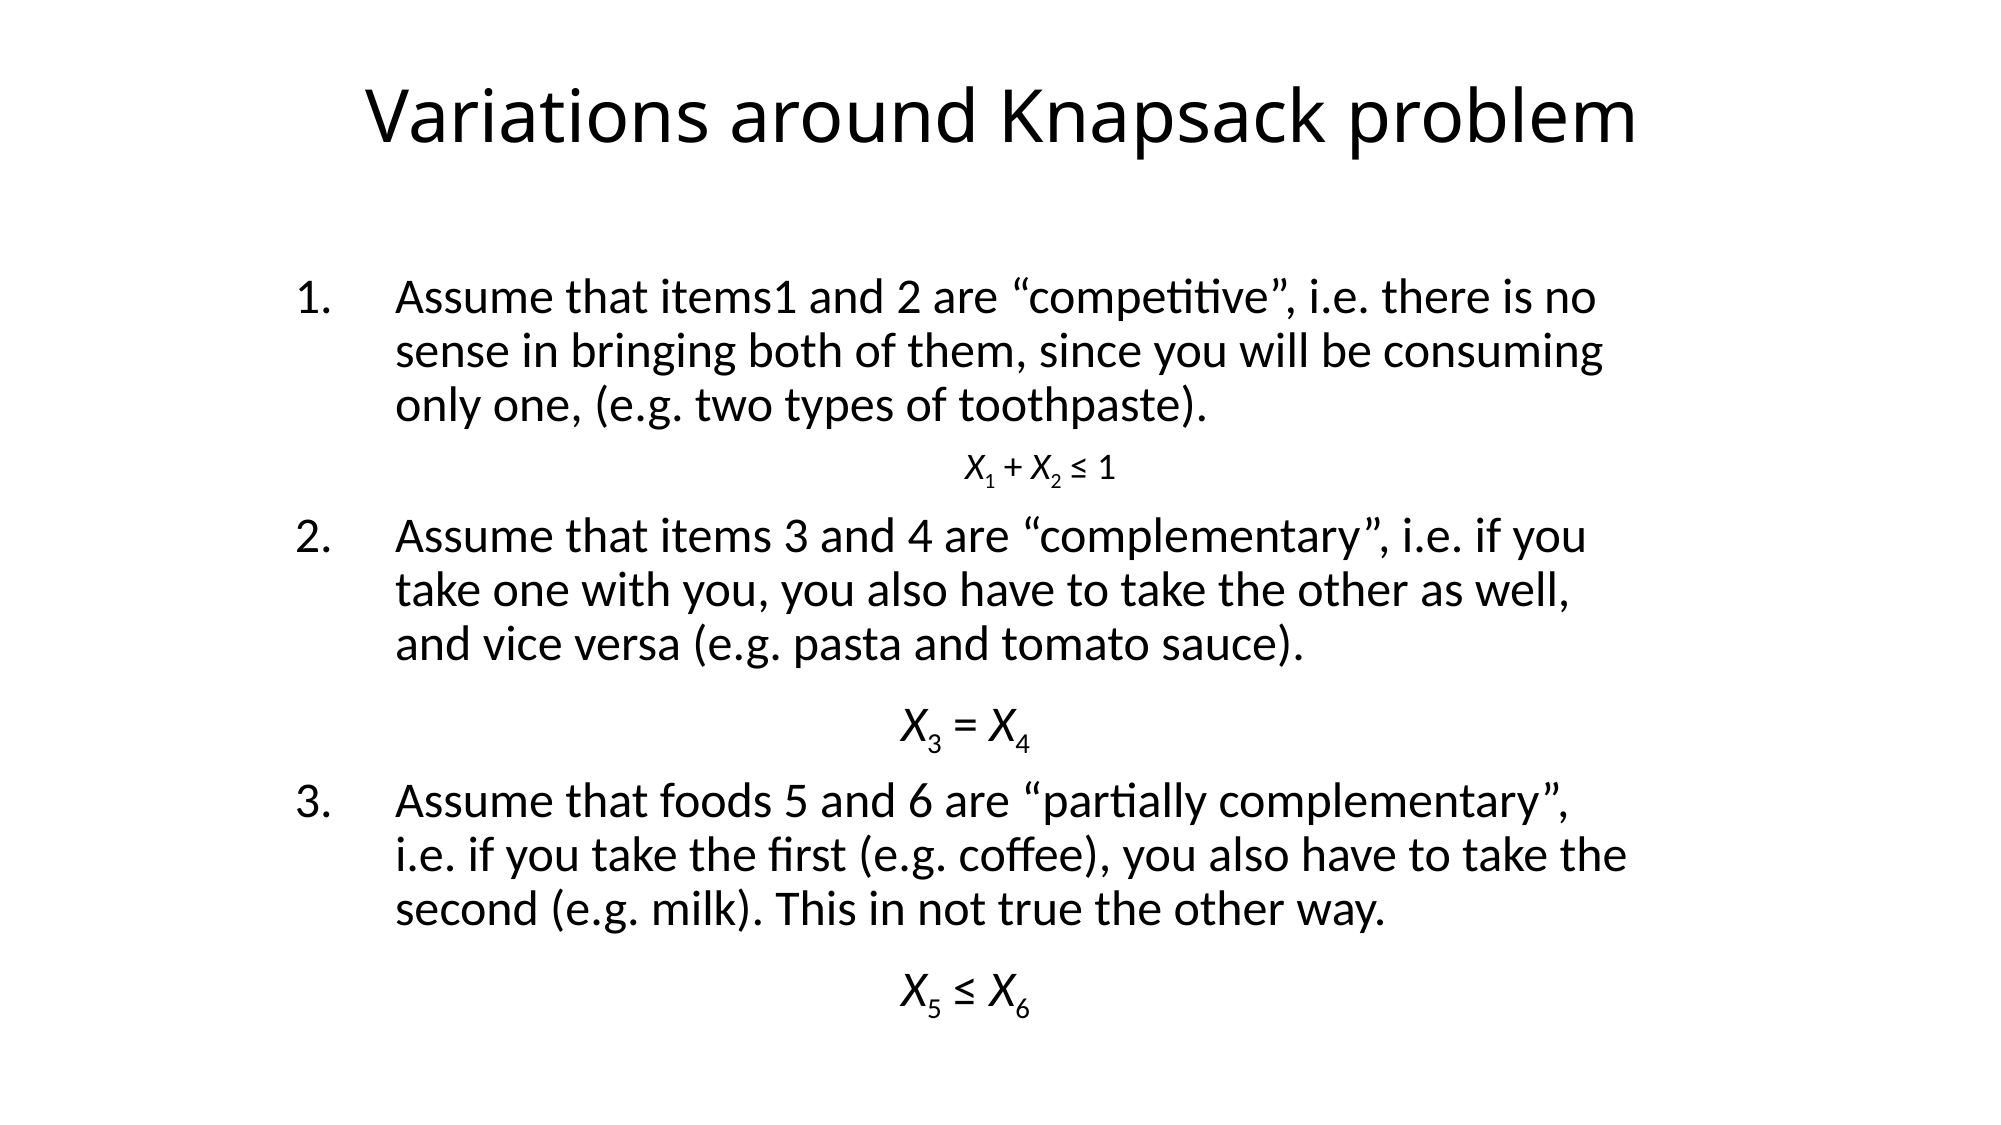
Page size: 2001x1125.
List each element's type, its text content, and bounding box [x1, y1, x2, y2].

title Variations around Knapsack problem [350, 37, 1688, 200]
list Assume that items1 and 2 are “competitive”, i.e. there is no sense in bringing both of them, since you will be consuming only one, (e.g. two types of toothpaste). X1 + X2 ≤ 1 Assume that items 3 and 4 are “complementary”, i.e. if you take one with you, you also have to take the other as well, and vice versa (e.g. pasta and tomato sauce). X3 = X4 Assume that foods 5 and 6 are “partially complementary”, i.e. if you take the first (e.g. coffee), you also have to take the second (e.g. milk). This in not true the other way. X5 ≤ X6 [279, 262, 1652, 1088]
